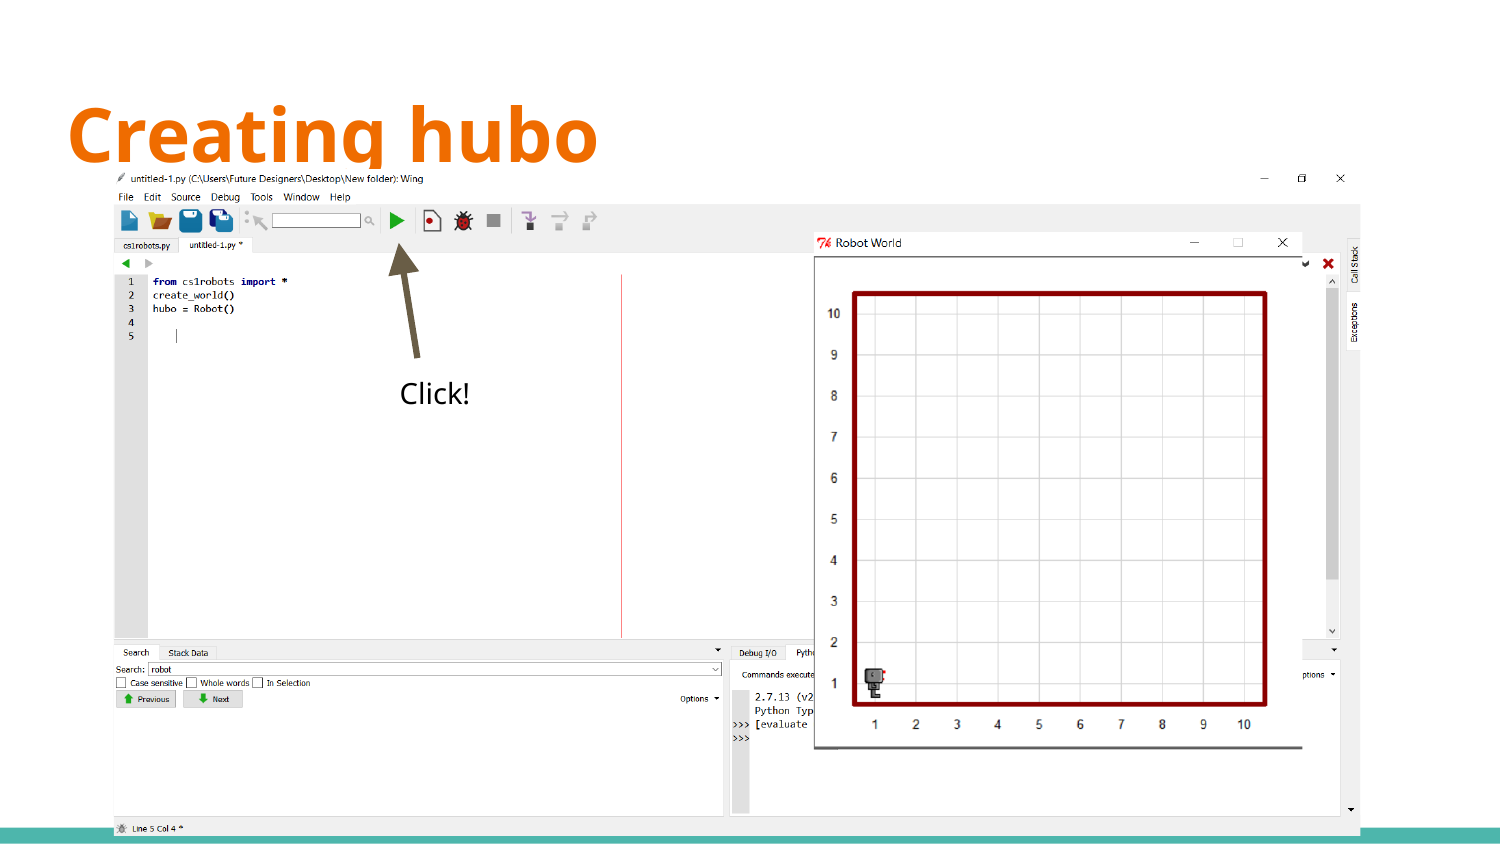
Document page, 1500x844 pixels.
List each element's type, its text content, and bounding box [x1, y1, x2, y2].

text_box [398, 242, 418, 359]
title Creating hubo [51, 72, 1449, 189]
picture [113, 169, 1361, 836]
